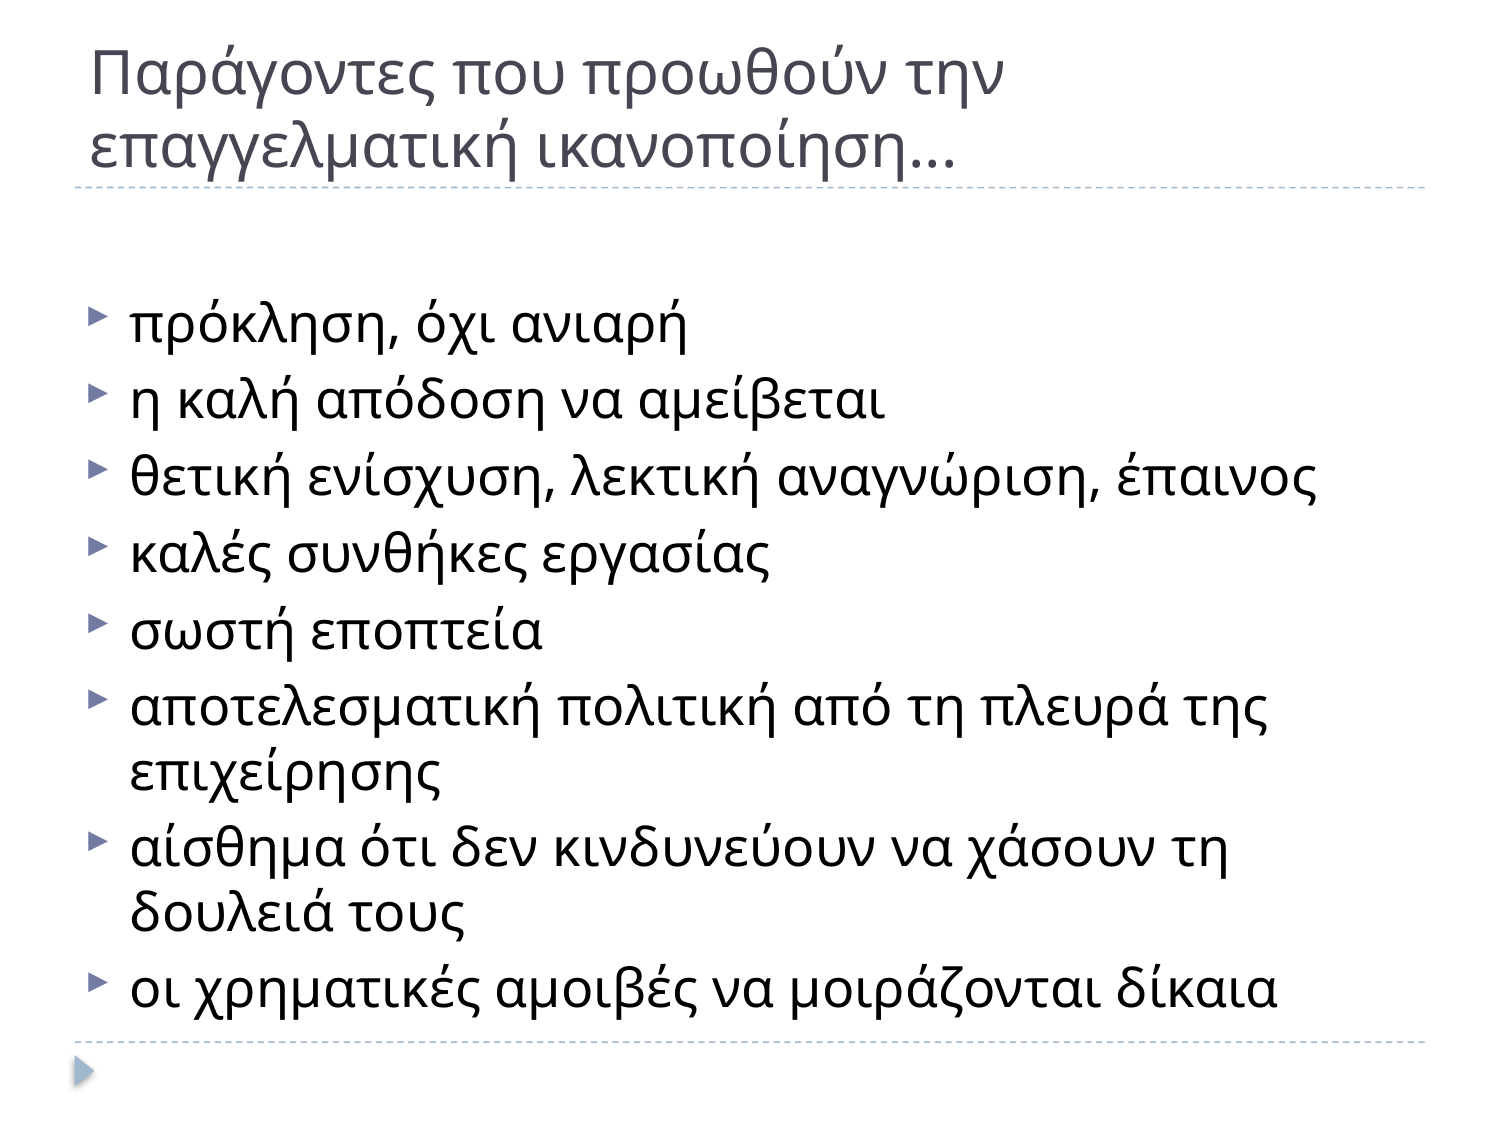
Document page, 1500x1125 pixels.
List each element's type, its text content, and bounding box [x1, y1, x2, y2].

list πρόκληση, όχι ανιαρή η καλή απόδοση να αμείβεται θετική ενίσχυση, λεκτική αναγνώριση, έπαινος καλές συνθήκες εργασίας σωστή εποπτεία αποτελεσματική πολιτική από τη πλευρά της επιχείρησης αίσθημα ότι δεν κινδυνεύουν να χάσουν τη δουλειά τους οι χρηματικές αμοιβές να μοιράζονται δίκαια [70, 281, 1421, 1032]
title Παράγοντες που προωθούν την επαγγελματική ικανοποίηση... [75, 24, 1425, 188]
